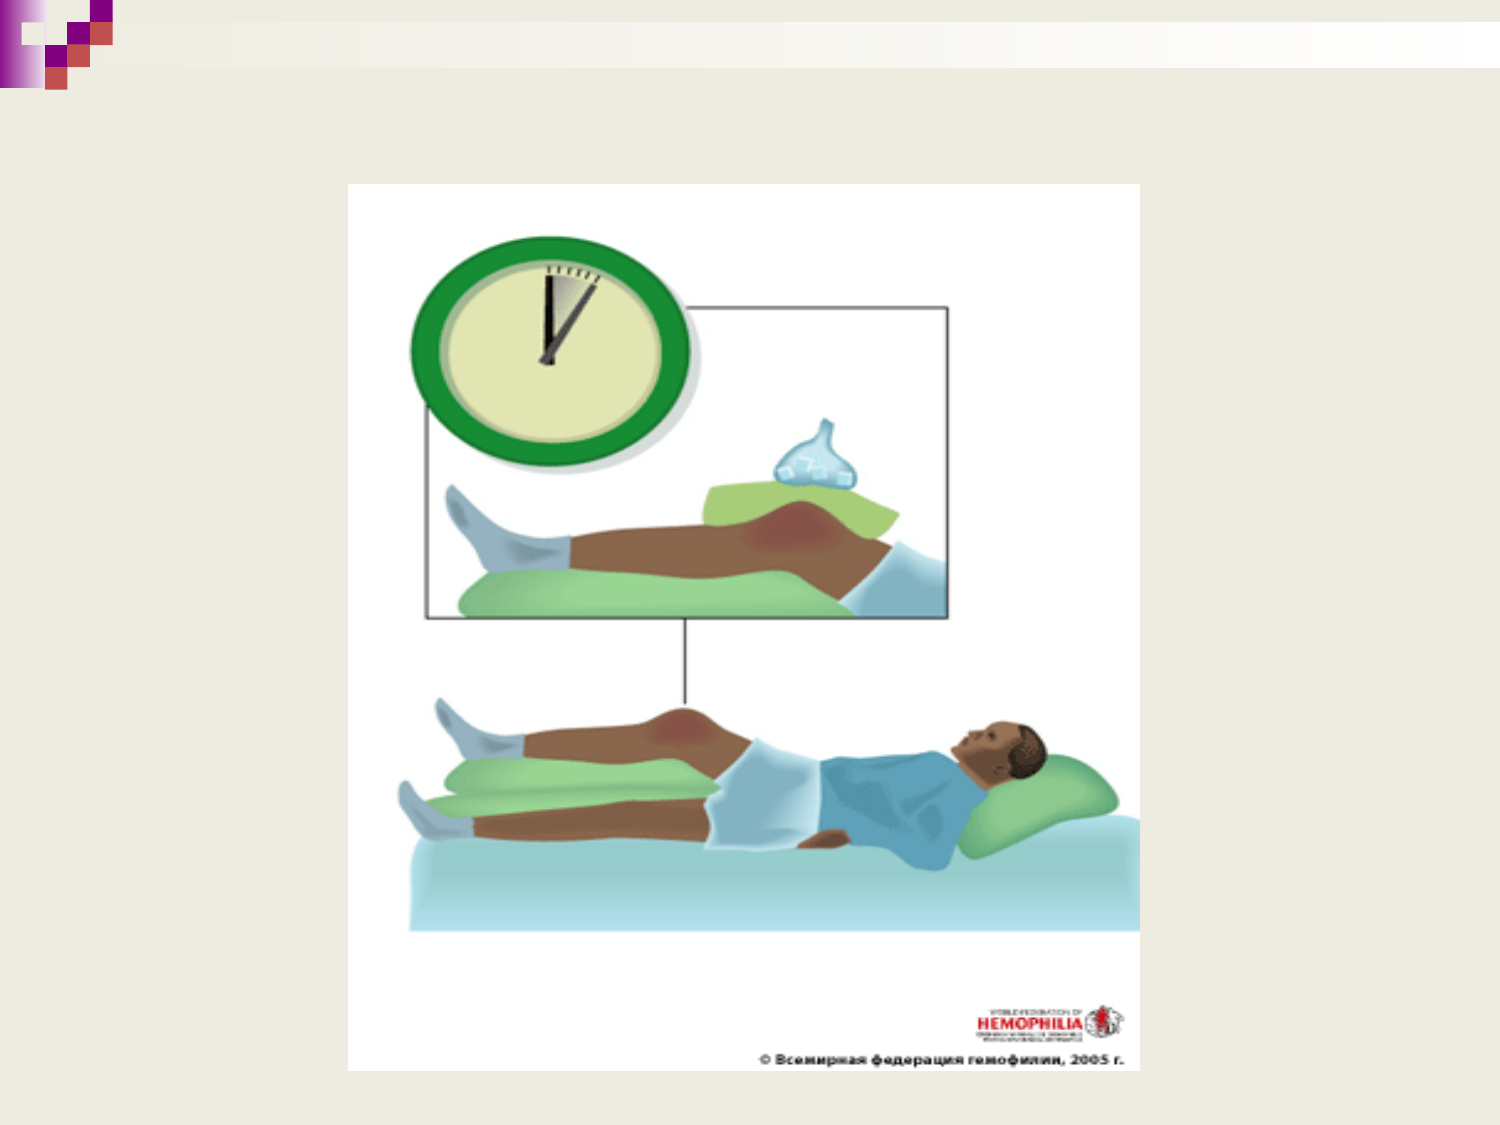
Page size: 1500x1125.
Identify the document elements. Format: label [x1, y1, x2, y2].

picture [348, 184, 1141, 1071]
